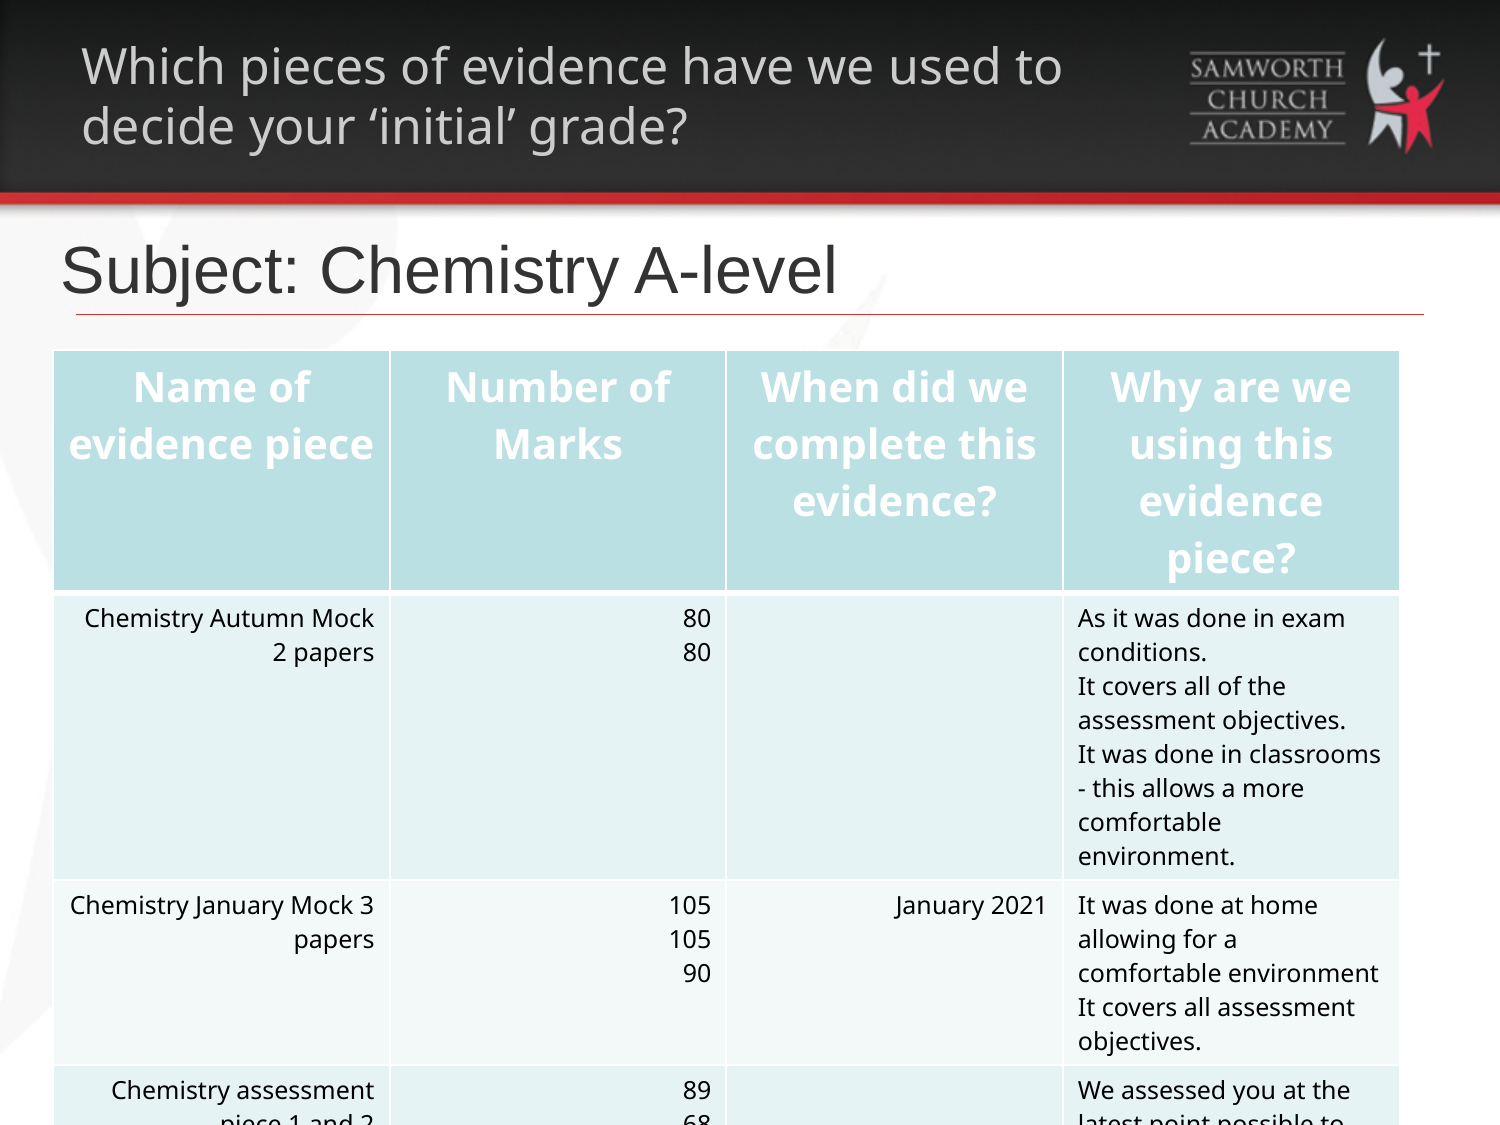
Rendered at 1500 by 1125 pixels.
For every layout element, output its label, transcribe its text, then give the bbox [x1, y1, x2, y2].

table_cell 80 80 [391, 596, 725, 879]
table_header Name of evidence piece [54, 351, 389, 590]
table_cell Chemistry Autumn Mock 2 papers [54, 596, 389, 879]
table_cell [727, 1066, 1062, 1125]
table_cell We assessed you at the latest point possible to allow for maximum teaching. It covers all of the assessment objectives. [1064, 1066, 1399, 1125]
title Which pieces of evidence have we used to decide your ‘initial’ grade? [73, 0, 1141, 190]
table_cell [727, 596, 1062, 879]
picture [0, 0, 1500, 1125]
table_cell Chemistry assessment piece 1 and 2 [54, 1066, 389, 1125]
table_header Number of Marks [391, 351, 725, 590]
table_cell Chemistry January Mock 3 papers [54, 881, 389, 1064]
table_cell 105 105 90 [391, 881, 725, 1064]
table_cell January 2021 [727, 881, 1062, 1064]
table_header Why are we using this evidence piece? [1064, 351, 1399, 590]
table_cell 89 68 [391, 1066, 725, 1125]
table_cell As it was done in exam conditions. It covers all of the assessment objectives. It was done in classrooms - this allows a more comfortable environment. [1064, 596, 1399, 879]
table_header When did we complete this evidence? [727, 351, 1062, 590]
list Subject: Chemistry A-level [52, 219, 1067, 349]
table_cell It was done at home allowing for a comfortable environment It covers all assessment objectives. [1064, 881, 1399, 1064]
